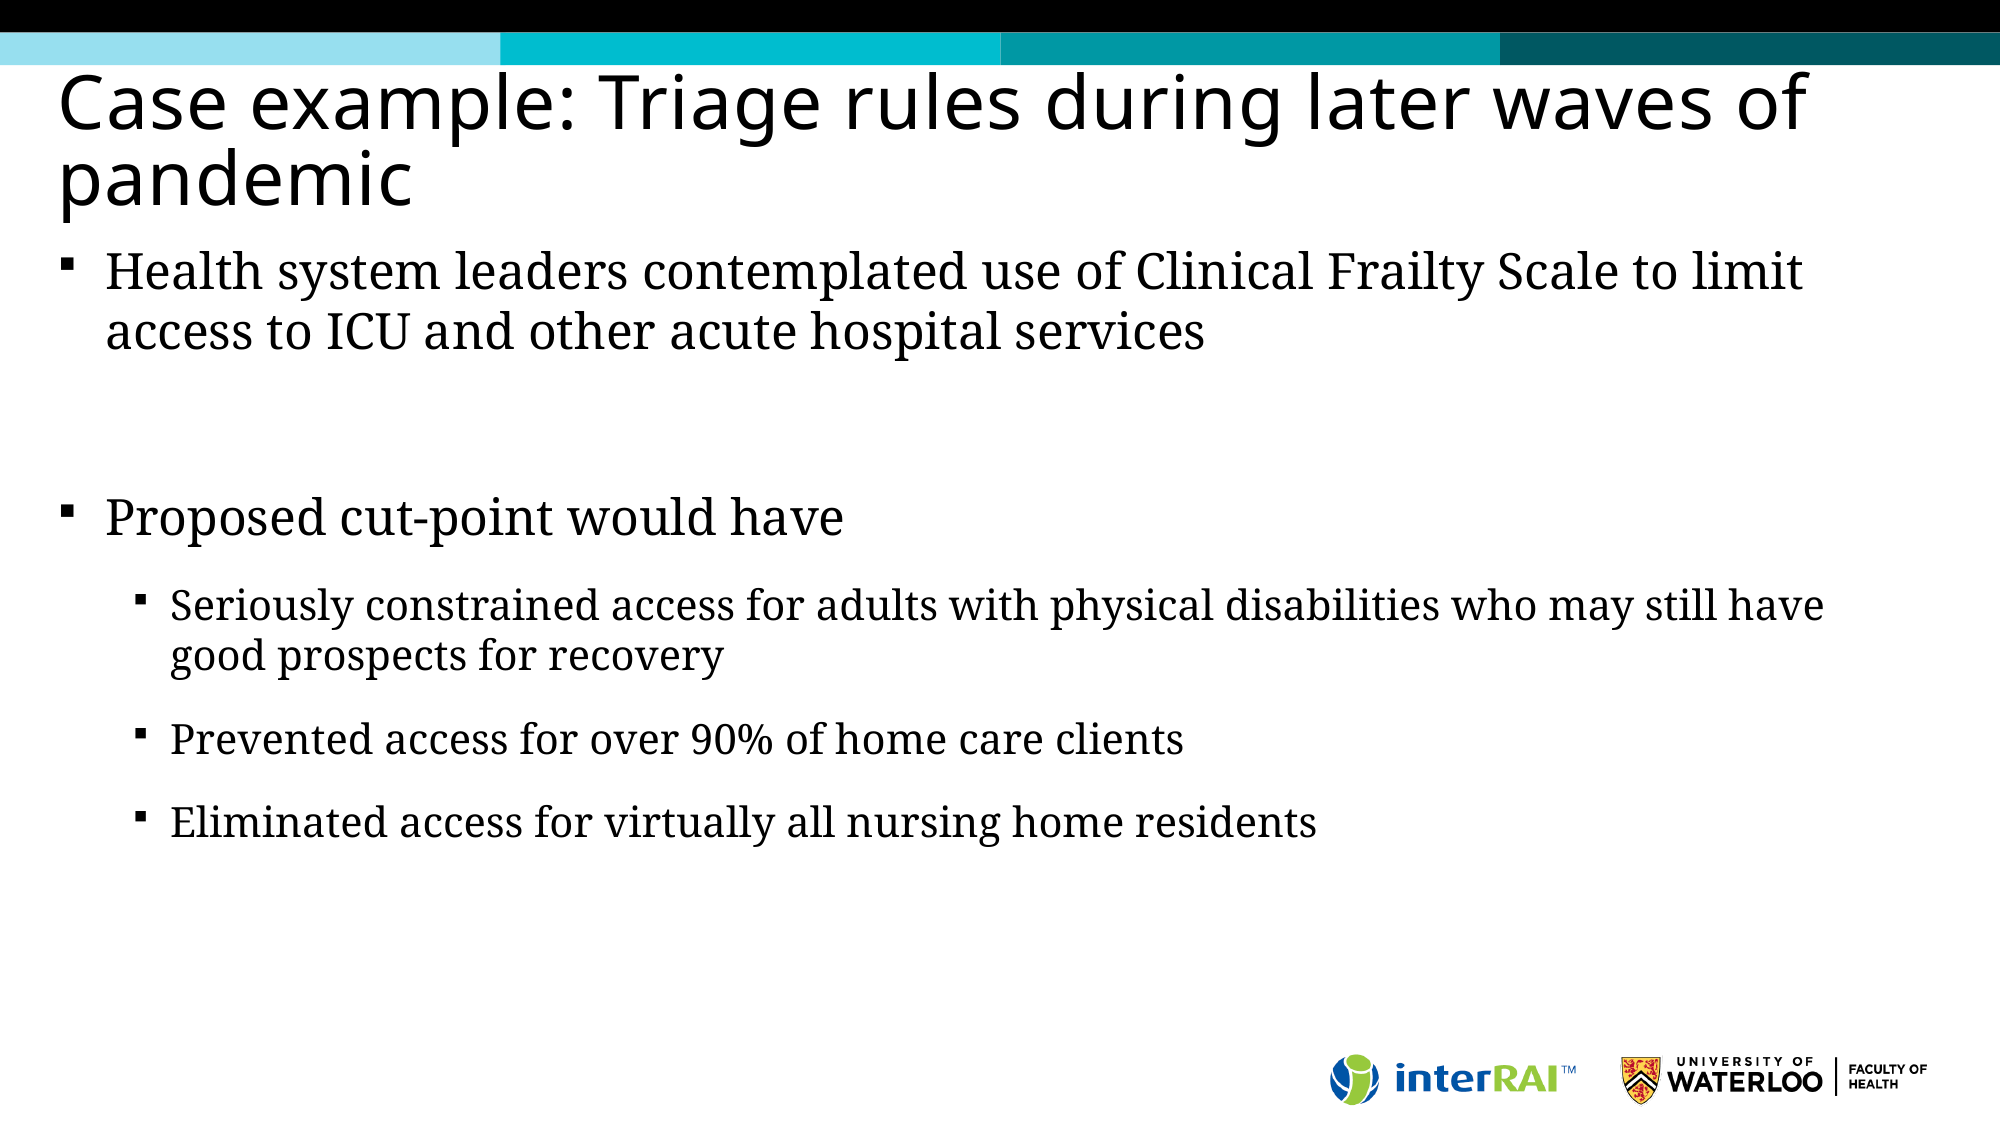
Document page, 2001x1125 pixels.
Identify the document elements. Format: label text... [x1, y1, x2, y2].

list Health system leaders contemplated use of Clinical Frailty Scale to limit access to ICU and other acute hospital services Proposed cut-point would have Seriously constrained access for adults with physical disabilities who may still have good prospects for recovery Prevented access for over 90% of home care clients Eliminated access for virtually all nursing home residents [42, 231, 1941, 986]
picture [1328, 1022, 2001, 1125]
title Case example: Triage rules during later waves of pandemic [42, 71, 1941, 219]
